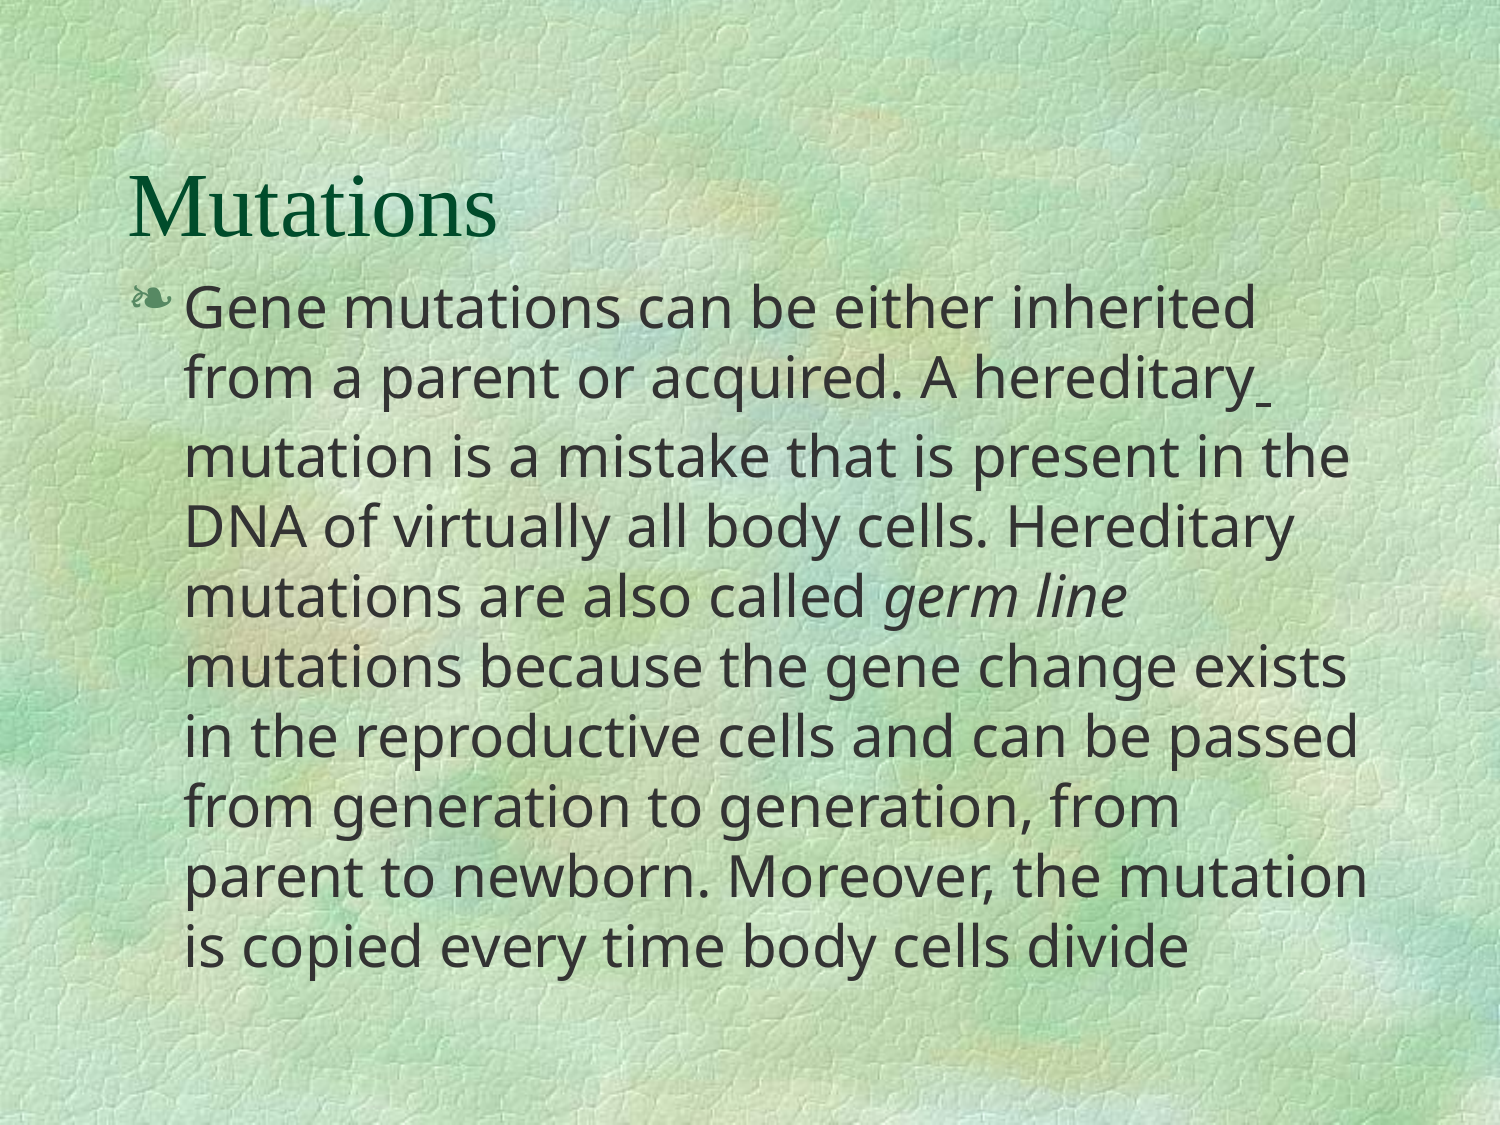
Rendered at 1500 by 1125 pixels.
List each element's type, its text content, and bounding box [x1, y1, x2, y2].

picture [0, 0, 1500, 1125]
title Mutations [112, 74, 1388, 262]
list Gene mutations can be either inherited from a parent or acquired. A hereditary mutation is a mistake that is present in the DNA of virtually all body cells. Hereditary mutations are also called germ line mutations because the gene change exists in the reproductive cells and can be passed from generation to generation, from parent to newborn. Moreover, the mutation is copied every time body cells divide [112, 262, 1388, 1001]
